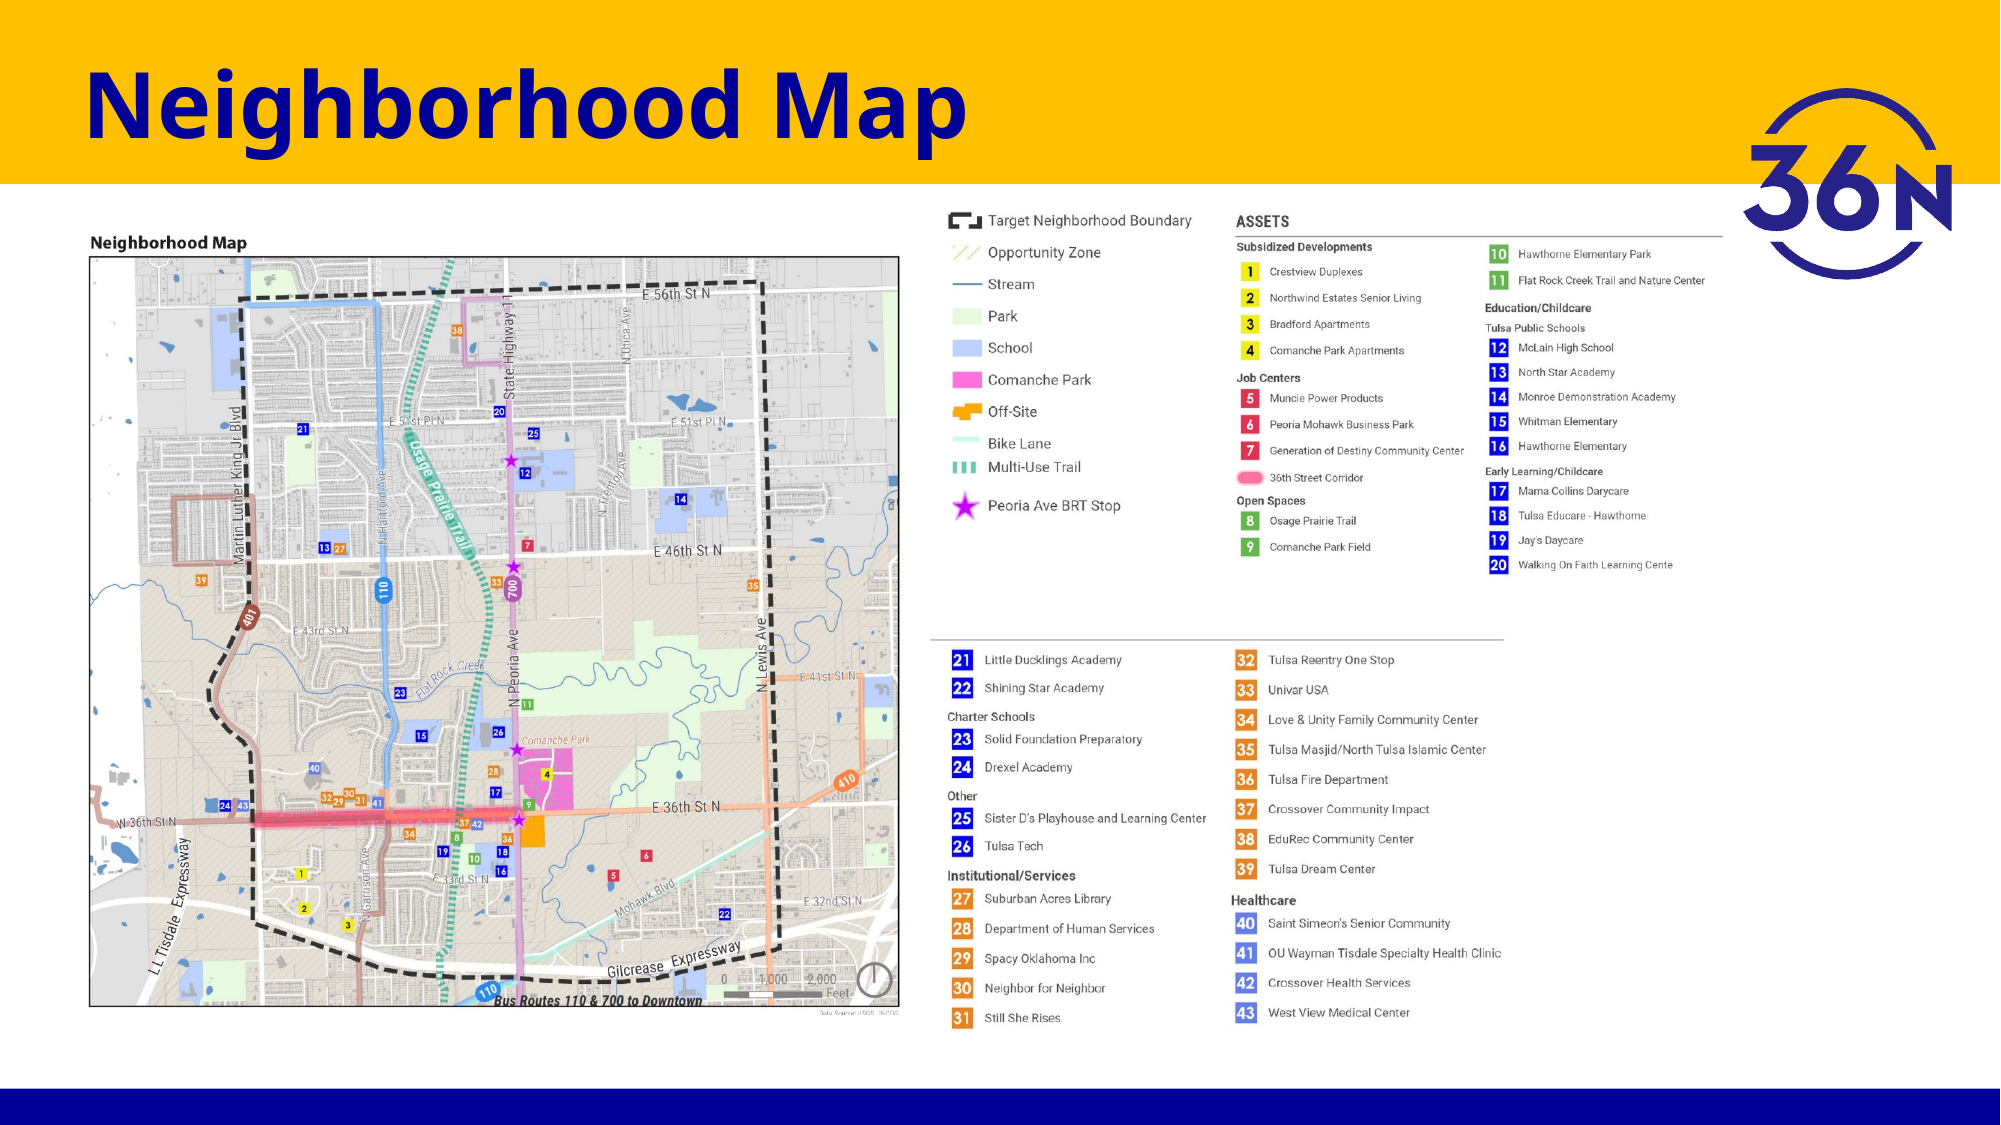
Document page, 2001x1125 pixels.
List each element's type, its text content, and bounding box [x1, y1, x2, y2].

text_box Neighborhood Map [67, 0, 1793, 218]
picture [1743, 88, 1952, 280]
picture [36, 202, 1723, 1068]
text_box [1723, 202, 1923, 270]
